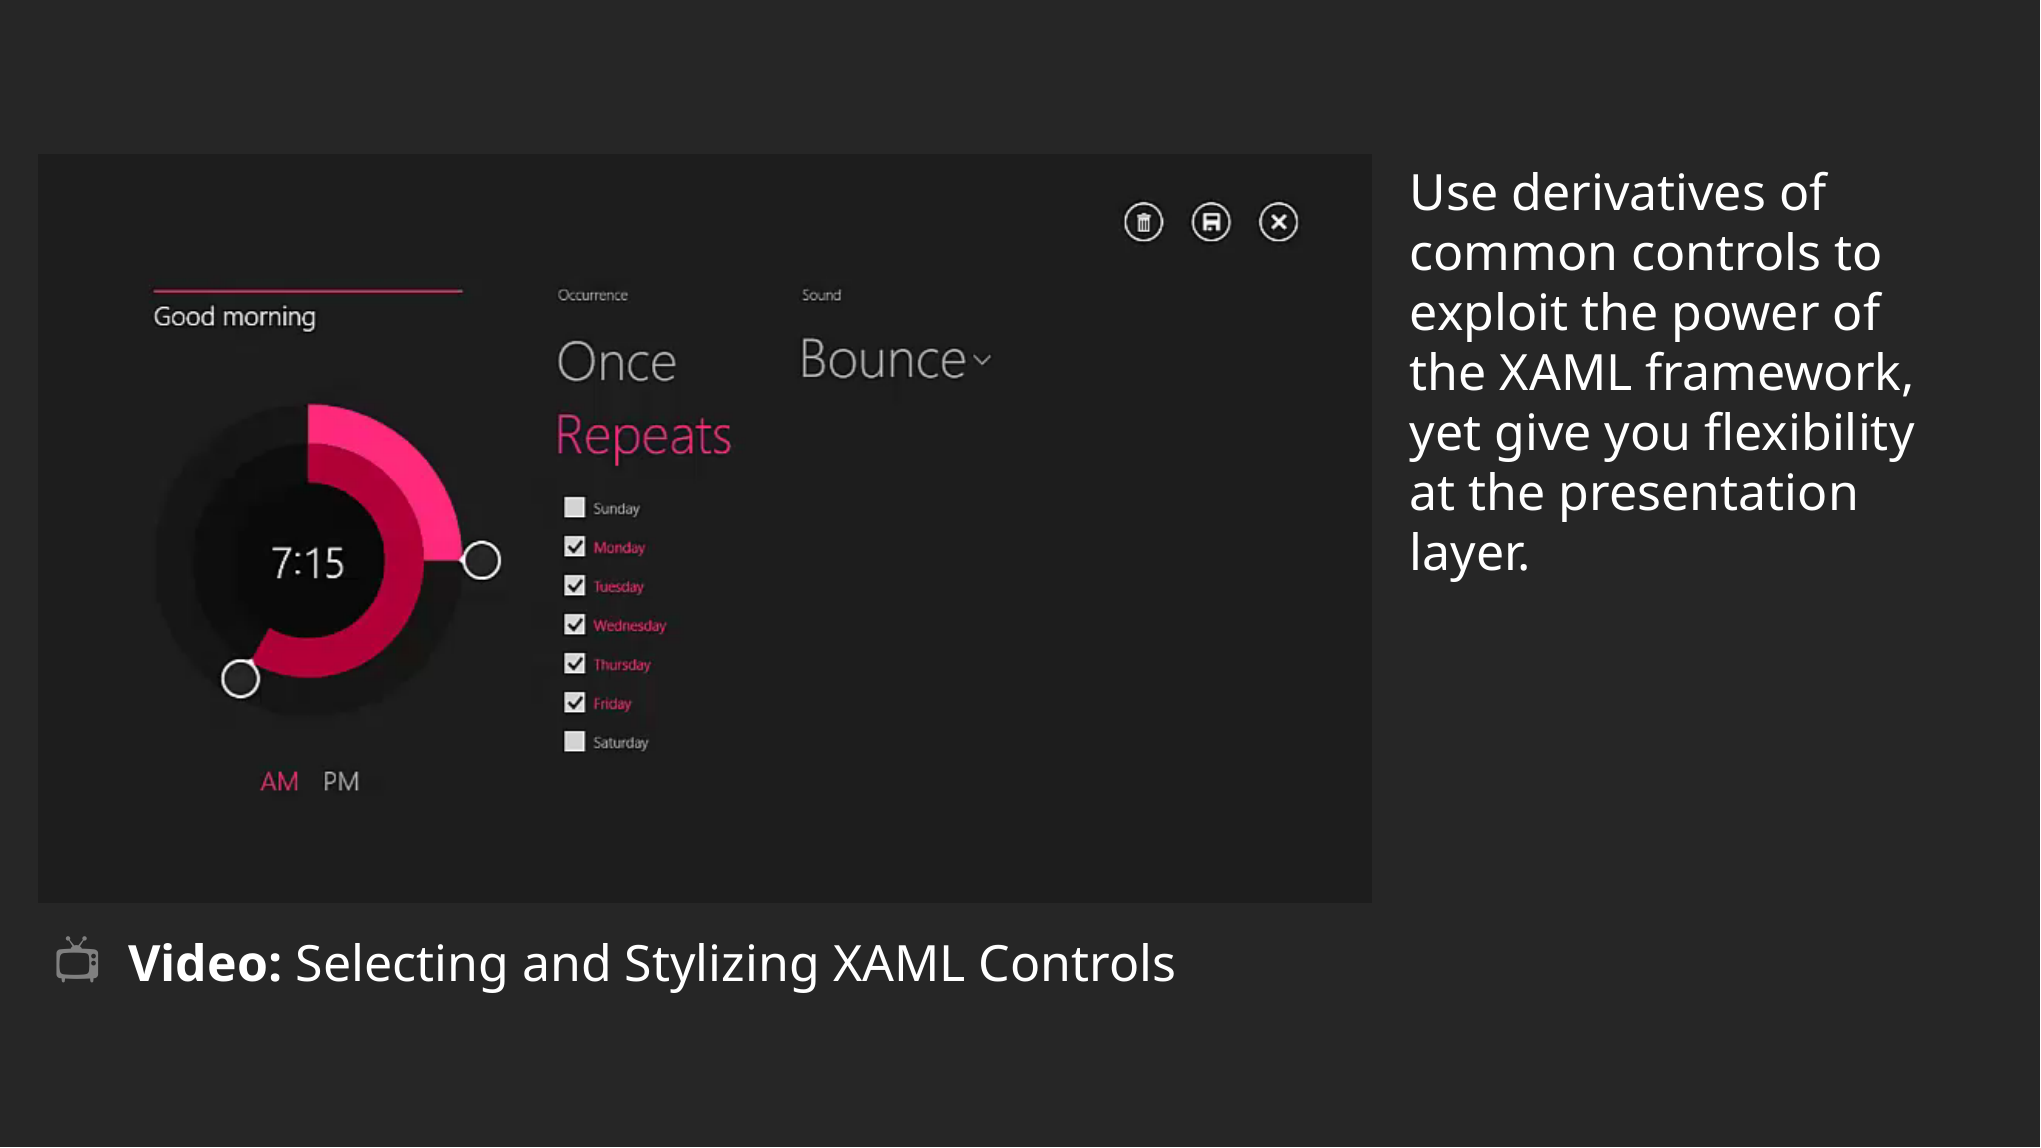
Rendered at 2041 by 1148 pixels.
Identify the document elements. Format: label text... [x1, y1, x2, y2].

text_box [37, 153, 1373, 904]
text_box Use derivatives of common controls to exploit the power of the XAML framework, yet give you flexibility at the presentation layer. [1395, 153, 1971, 589]
text_box 📺 Video: Selecting and Stylizing XAML Controls [37, 923, 1372, 999]
